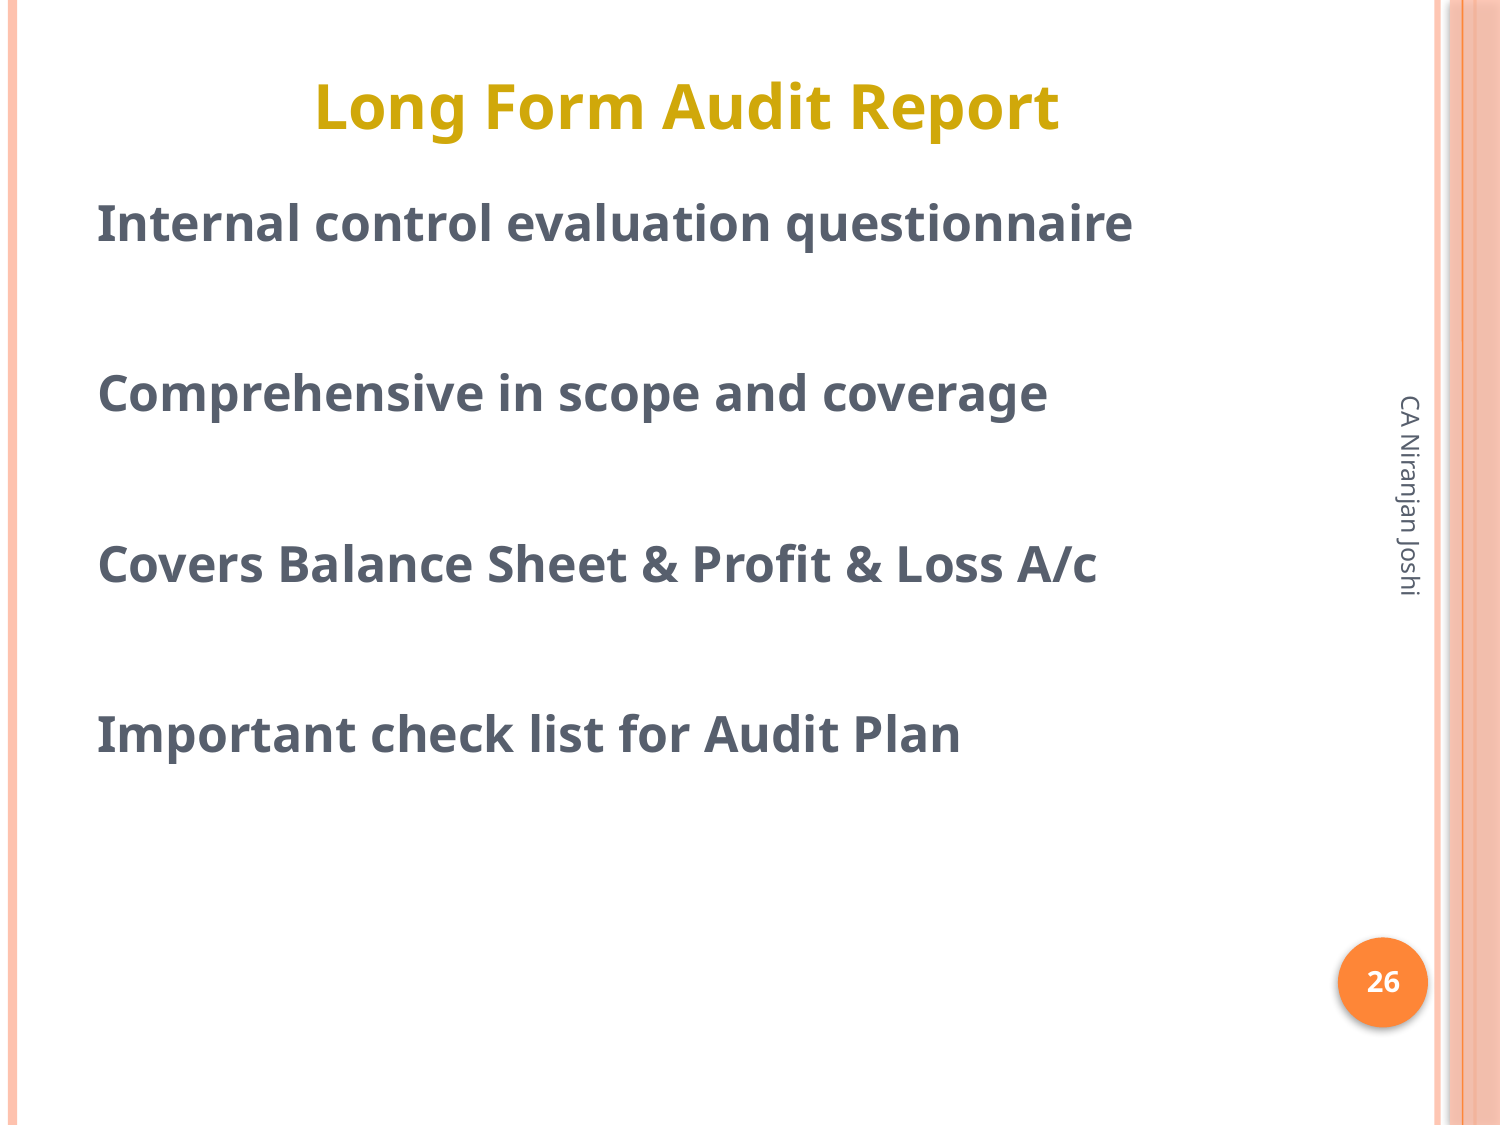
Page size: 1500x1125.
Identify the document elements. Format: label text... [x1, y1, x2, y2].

footer CA Niranjan Joshi [1379, 380, 1440, 906]
title Long Form Audit Report [75, 45, 1300, 150]
list Internal control evaluation questionnaire Comprehensive in scope and coverage Covers Balance Sheet & Profit & Loss A/c Important check list for Audit Plan [82, 184, 1308, 1072]
slide_number 26 [1333, 940, 1434, 1027]
